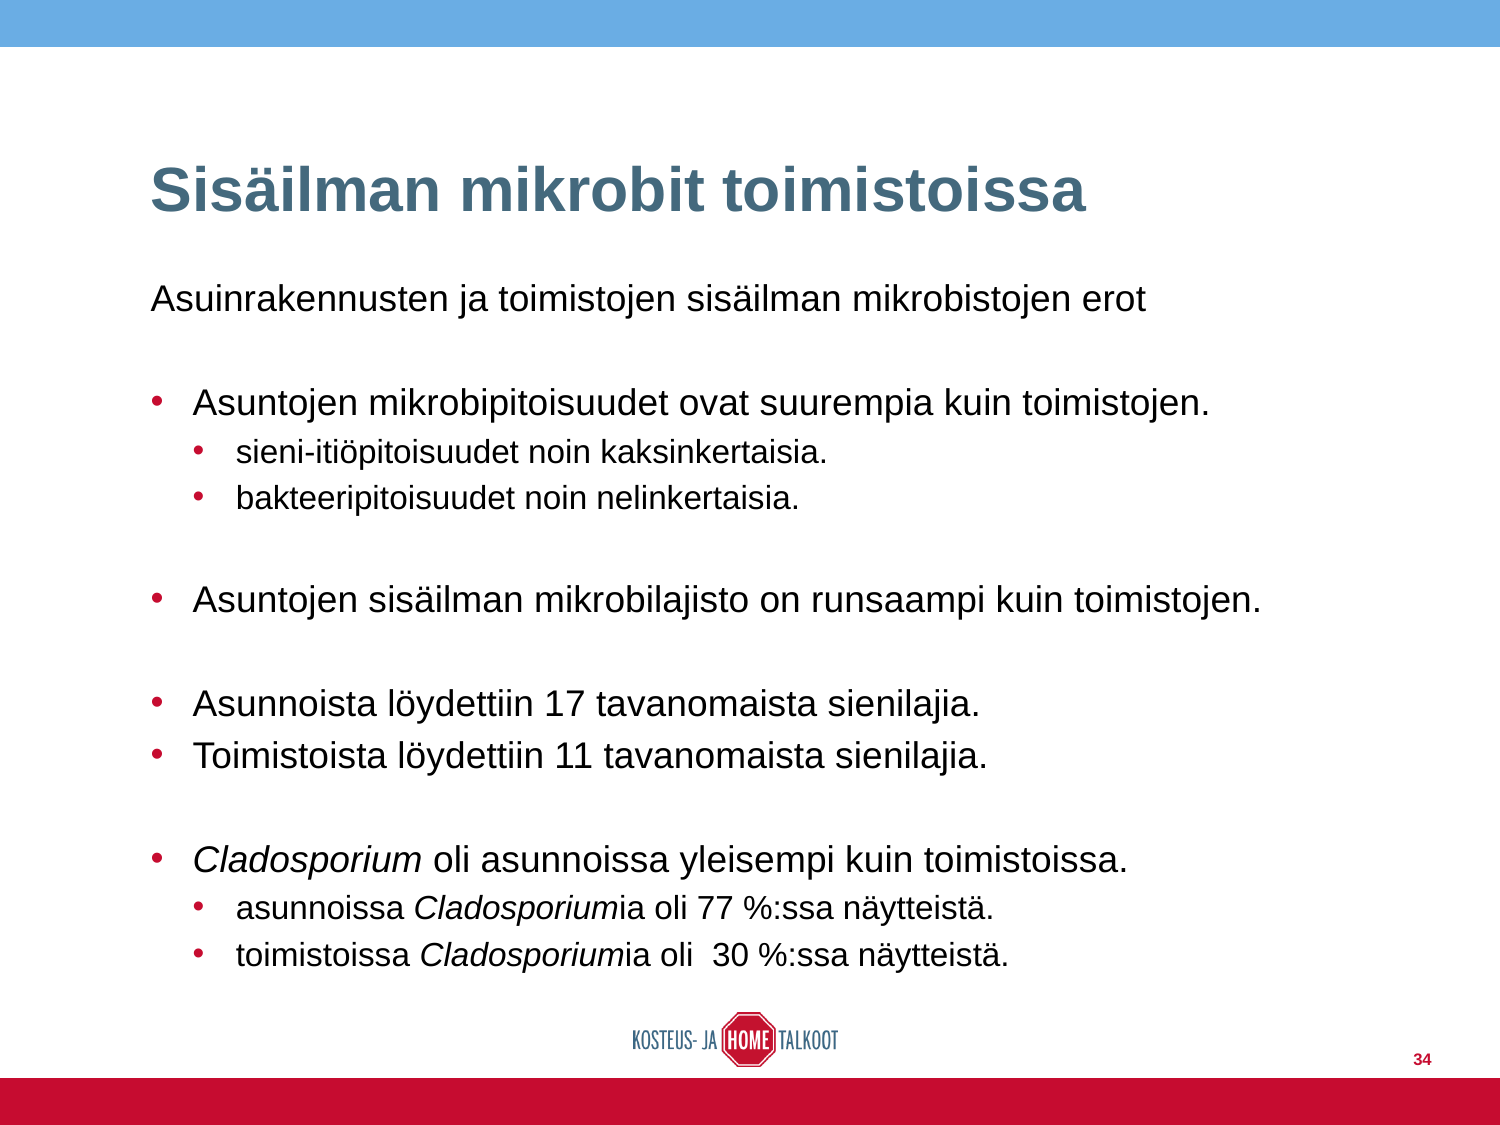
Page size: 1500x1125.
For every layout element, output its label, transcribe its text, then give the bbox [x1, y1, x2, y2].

title Sisäilman mikrobit toimistoissa [135, 54, 1365, 232]
picture [633, 1012, 838, 1067]
slide_number 34 [1364, 1016, 1447, 1077]
list Asuinrakennusten ja toimistojen sisäilman mikrobistojen erot Asuntojen mikrobipitoisuudet ovat suurempia kuin toimistojen. sieni-itiöpitoisuudet noin kaksinkertaisia. bakteeripitoisuudet noin nelinkertaisia. Asuntojen sisäilman mikrobilajisto on runsaampi kuin toimistojen. Asunnoista löydettiin 17 tavanomaista sienilajia. Toimistoista löydettiin 11 tavanomaista sienilajia. Cladosporium oli asunnoissa yleisempi kuin toimistoissa. asunnoissa Cladosporiumia oli 77 %:ssa näytteistä. toimistoissa Cladosporiumia oli 30 %:ssa näytteistä. [135, 267, 1365, 988]
